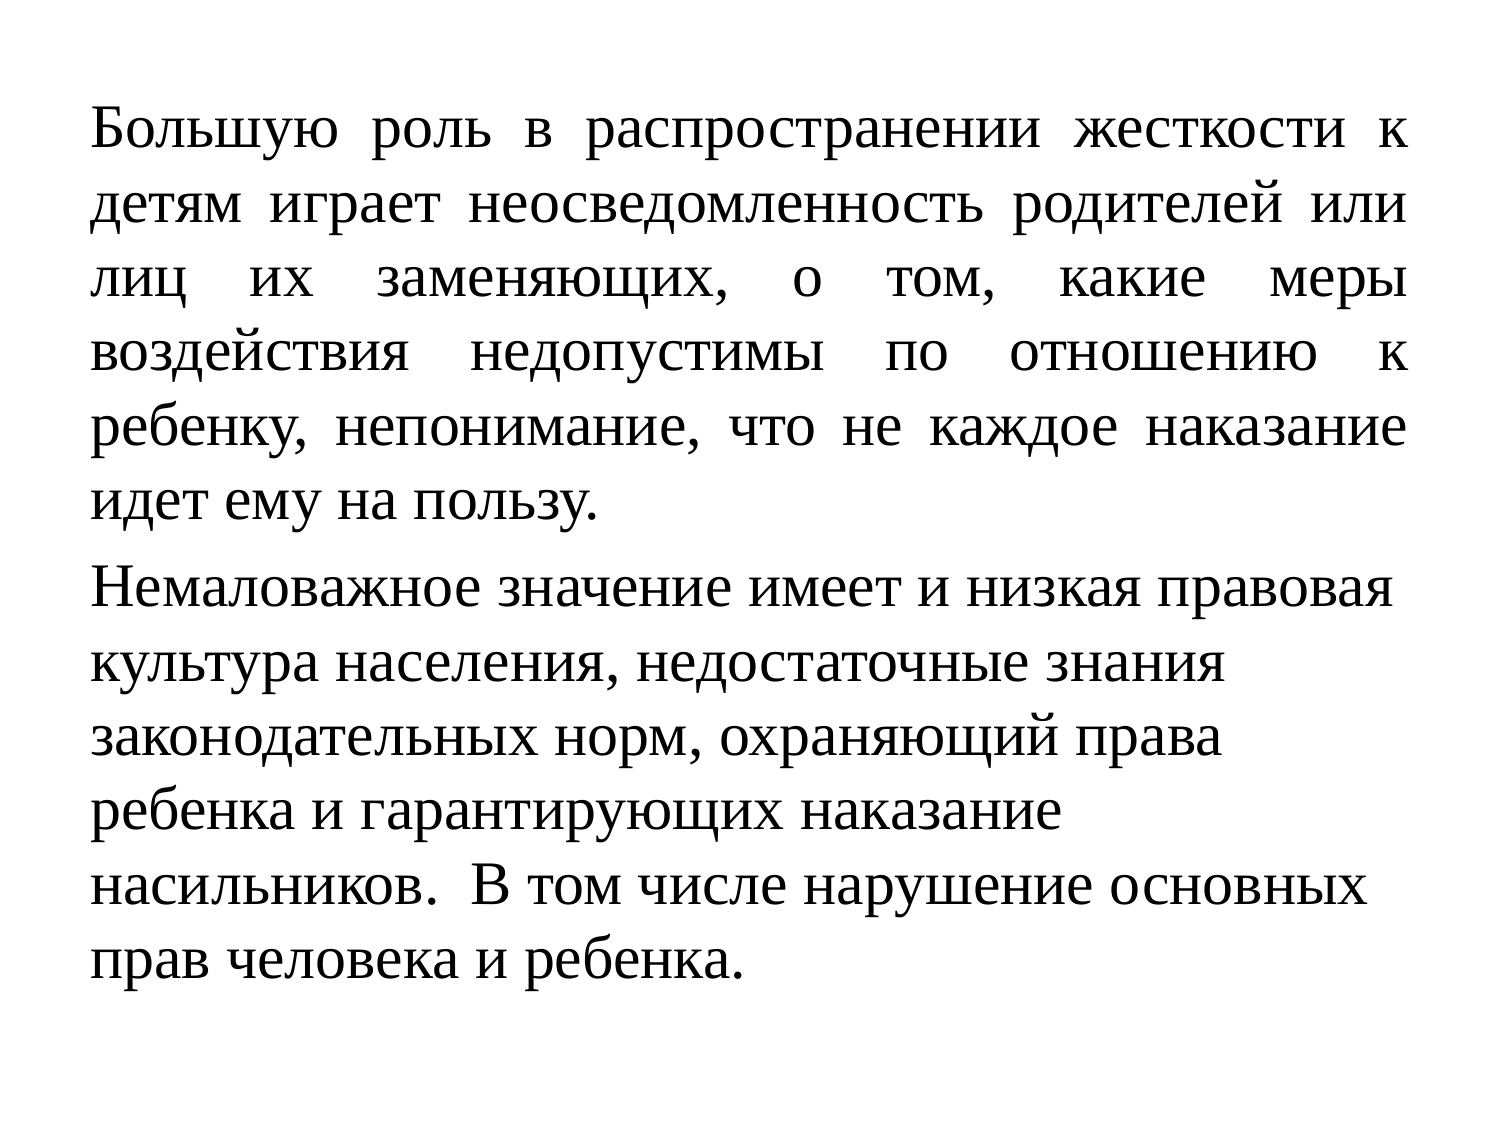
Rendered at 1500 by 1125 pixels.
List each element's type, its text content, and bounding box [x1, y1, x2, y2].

list Большую роль в распространении жесткости к детям играет неосведомленность родителей или лиц их заменяющих, о том, какие меры воздействия недопустимы по отношению к ребенку, непонимание, что не каждое наказание идет ему на пользу. Немаловажное значение имеет и низкая правовая культура населения, недостаточные знания законодательных норм, охраняющий права ребенка и гарантирующих наказание насильников. В том числе нарушение основных прав человека и ребенка. [75, 78, 1425, 1005]
